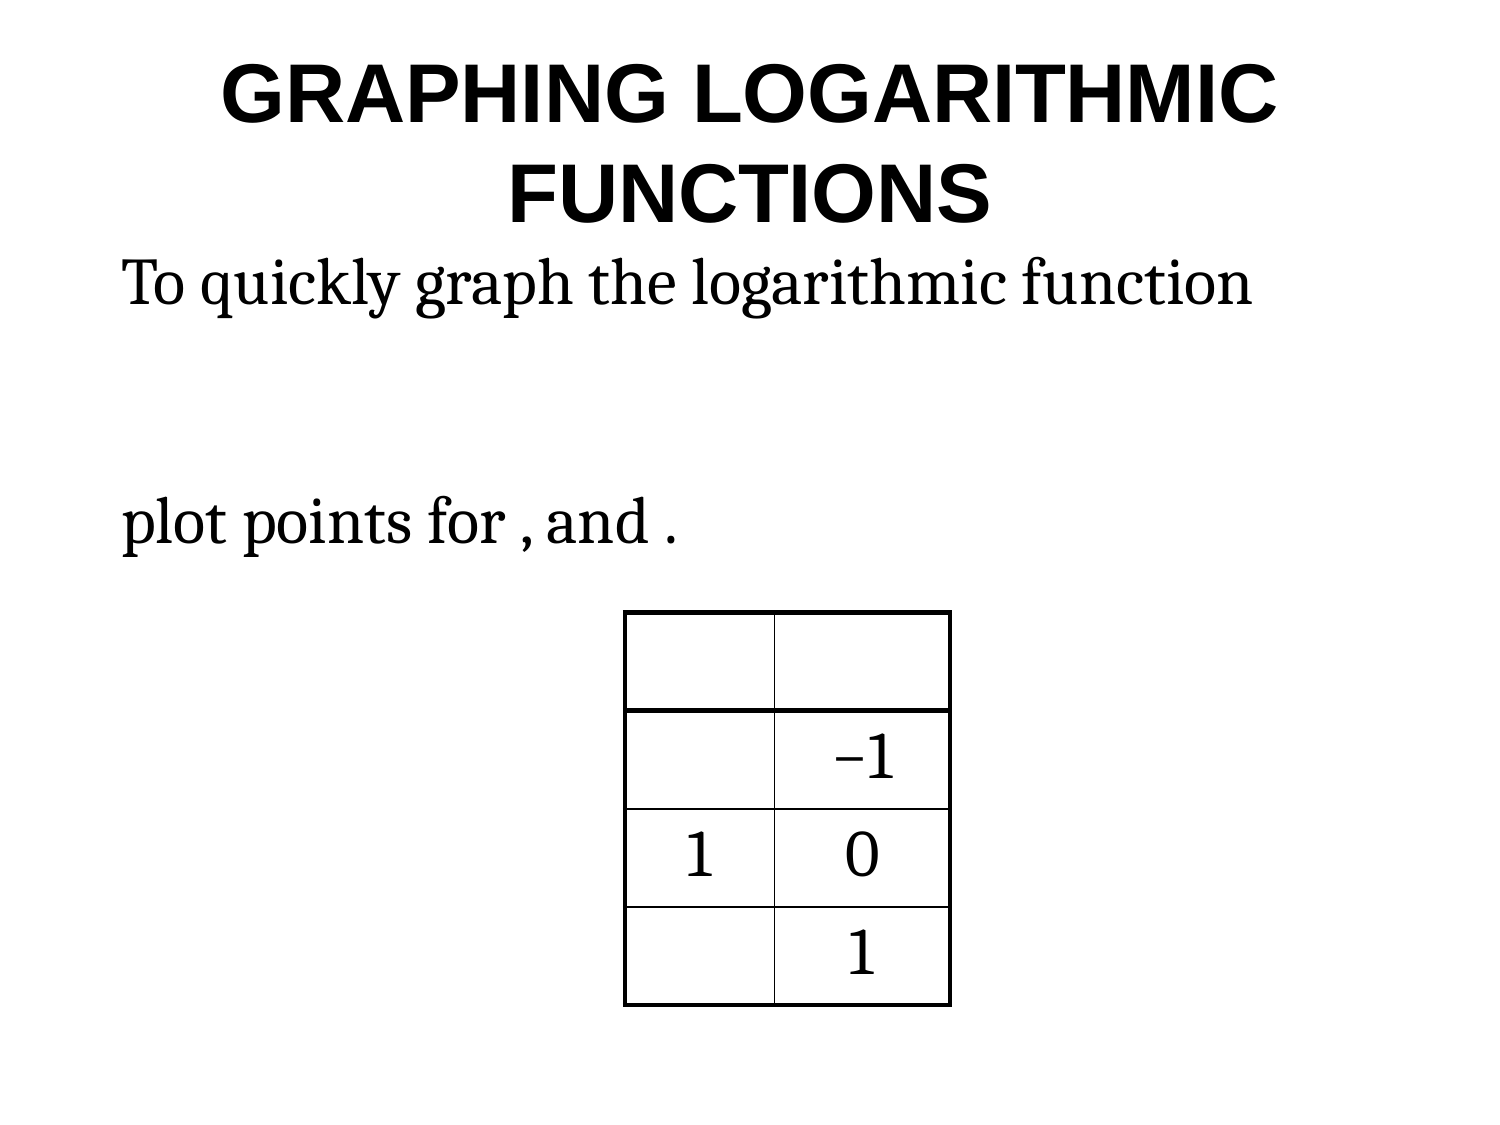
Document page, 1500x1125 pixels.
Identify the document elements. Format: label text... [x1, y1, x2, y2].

title GRAPHING LOGARITHMIC FUNCTIONS [75, 45, 1425, 233]
